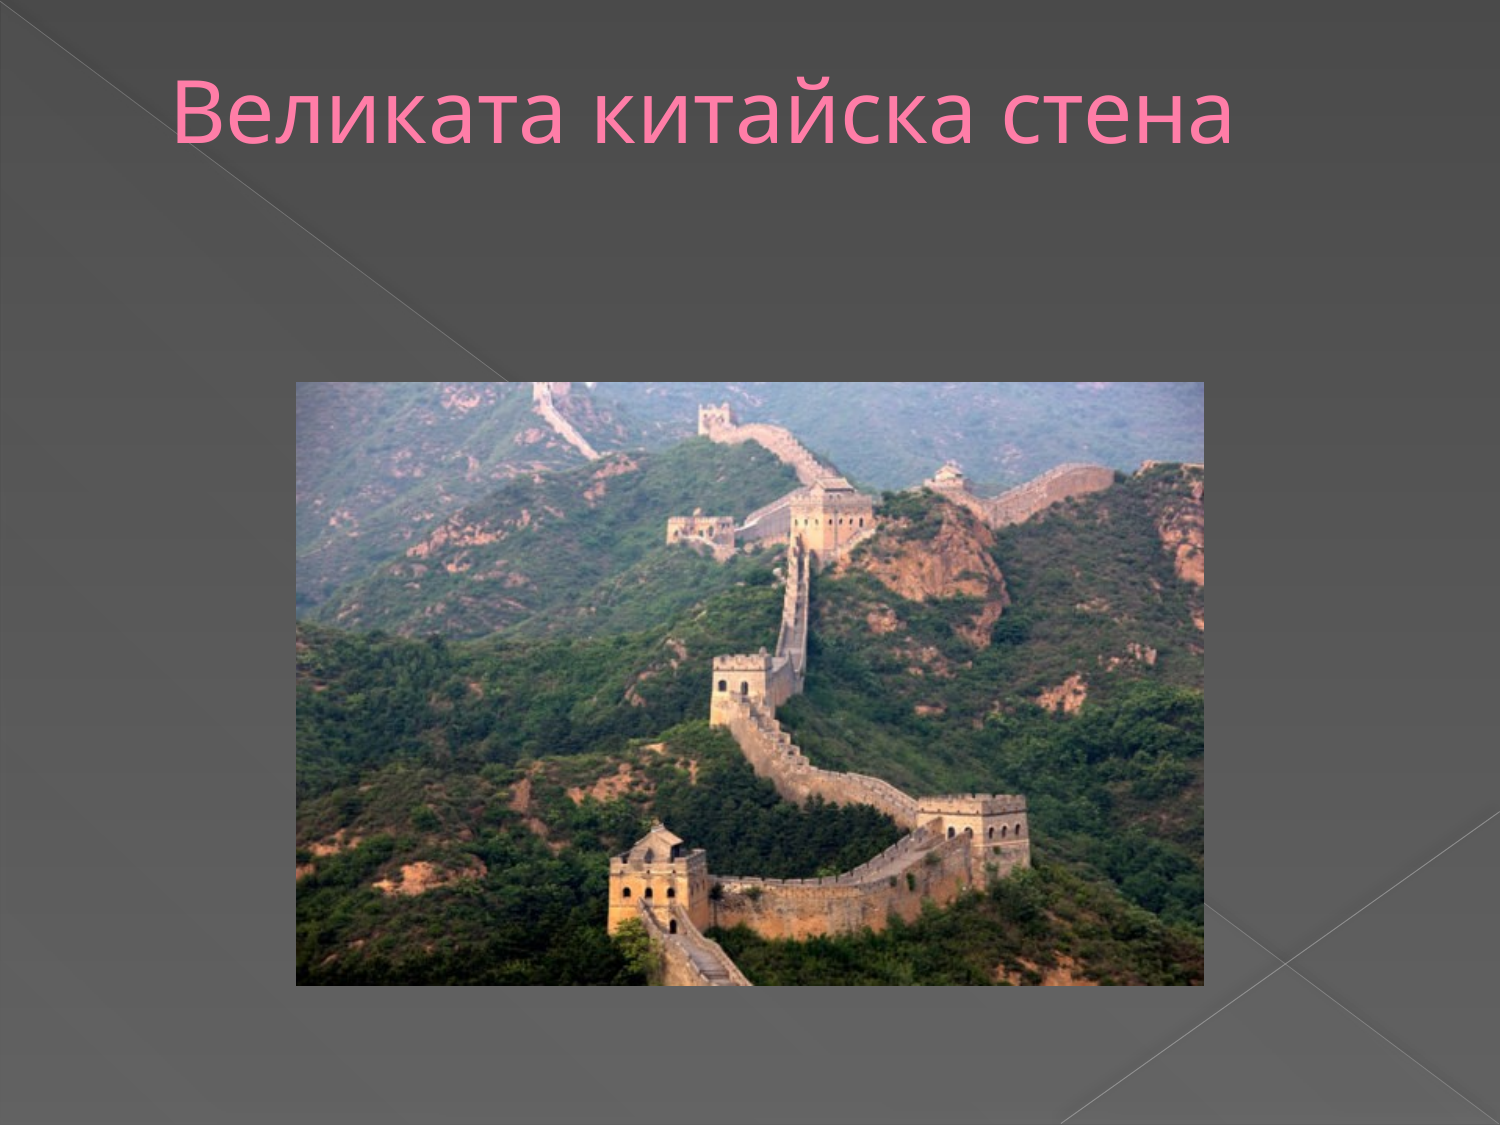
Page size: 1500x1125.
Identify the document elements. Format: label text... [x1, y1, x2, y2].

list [296, 381, 1204, 986]
title Великата китайска стена [75, 45, 1425, 173]
